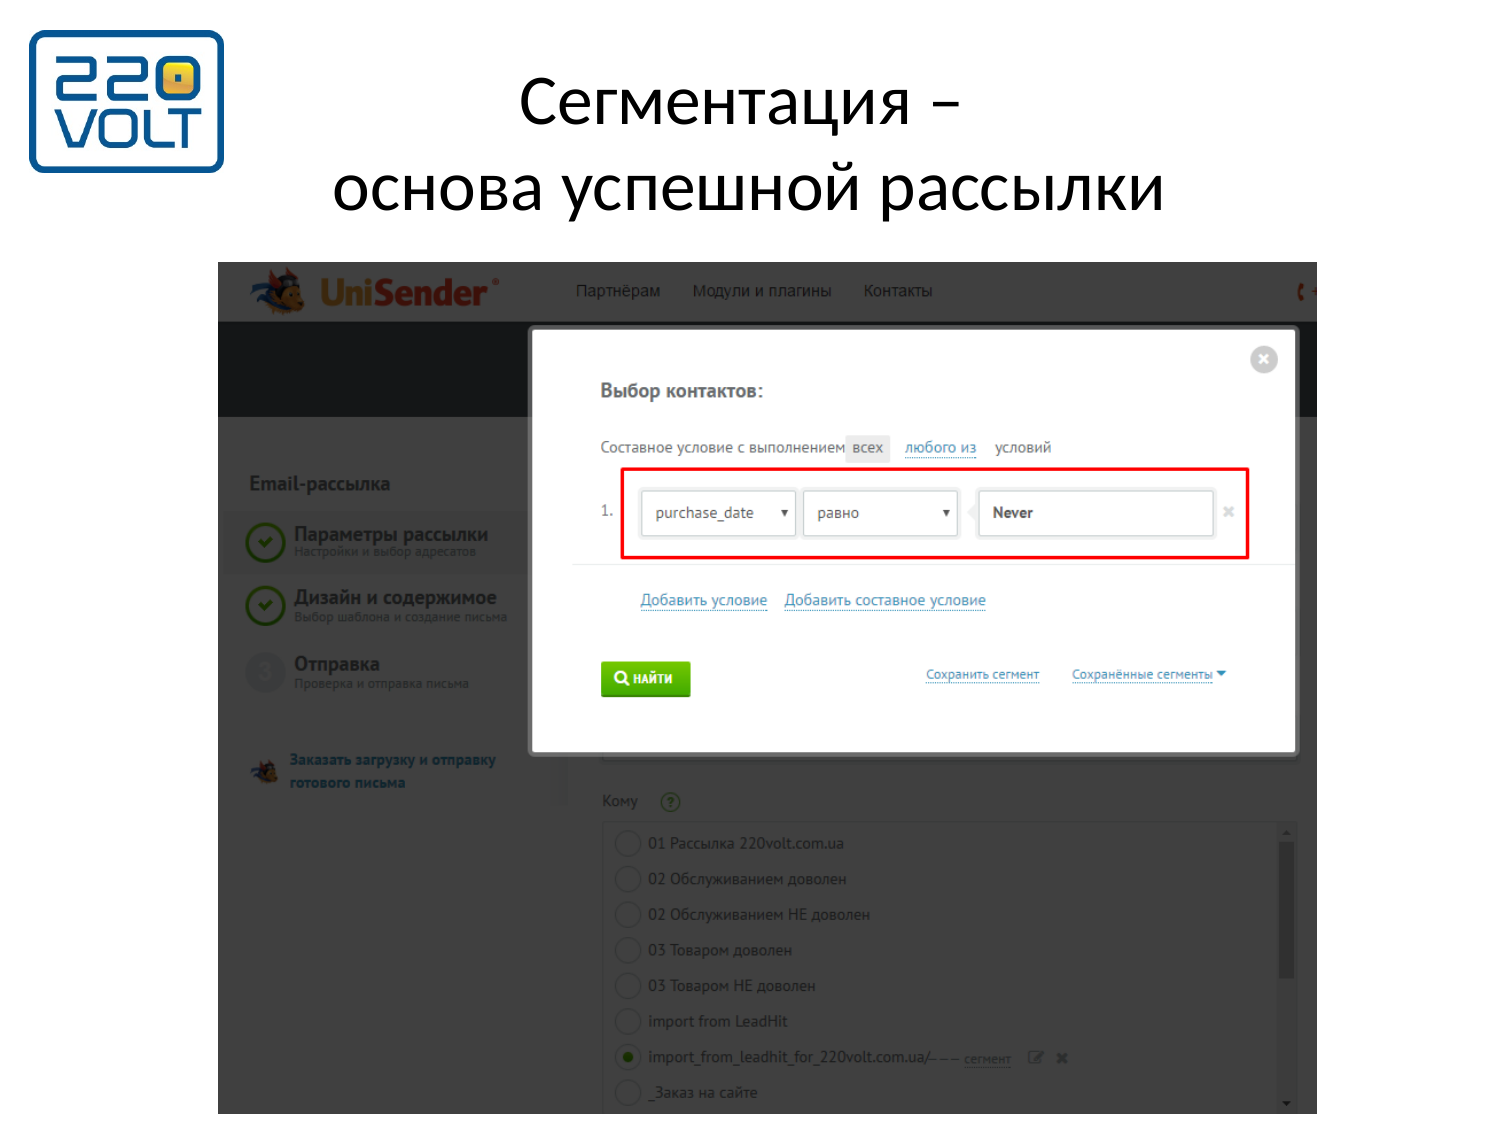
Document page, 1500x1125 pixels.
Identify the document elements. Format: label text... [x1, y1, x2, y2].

picture [29, 30, 224, 173]
title Сегментация – основа успешной рассылки [75, 45, 1425, 233]
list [218, 262, 1318, 1114]
